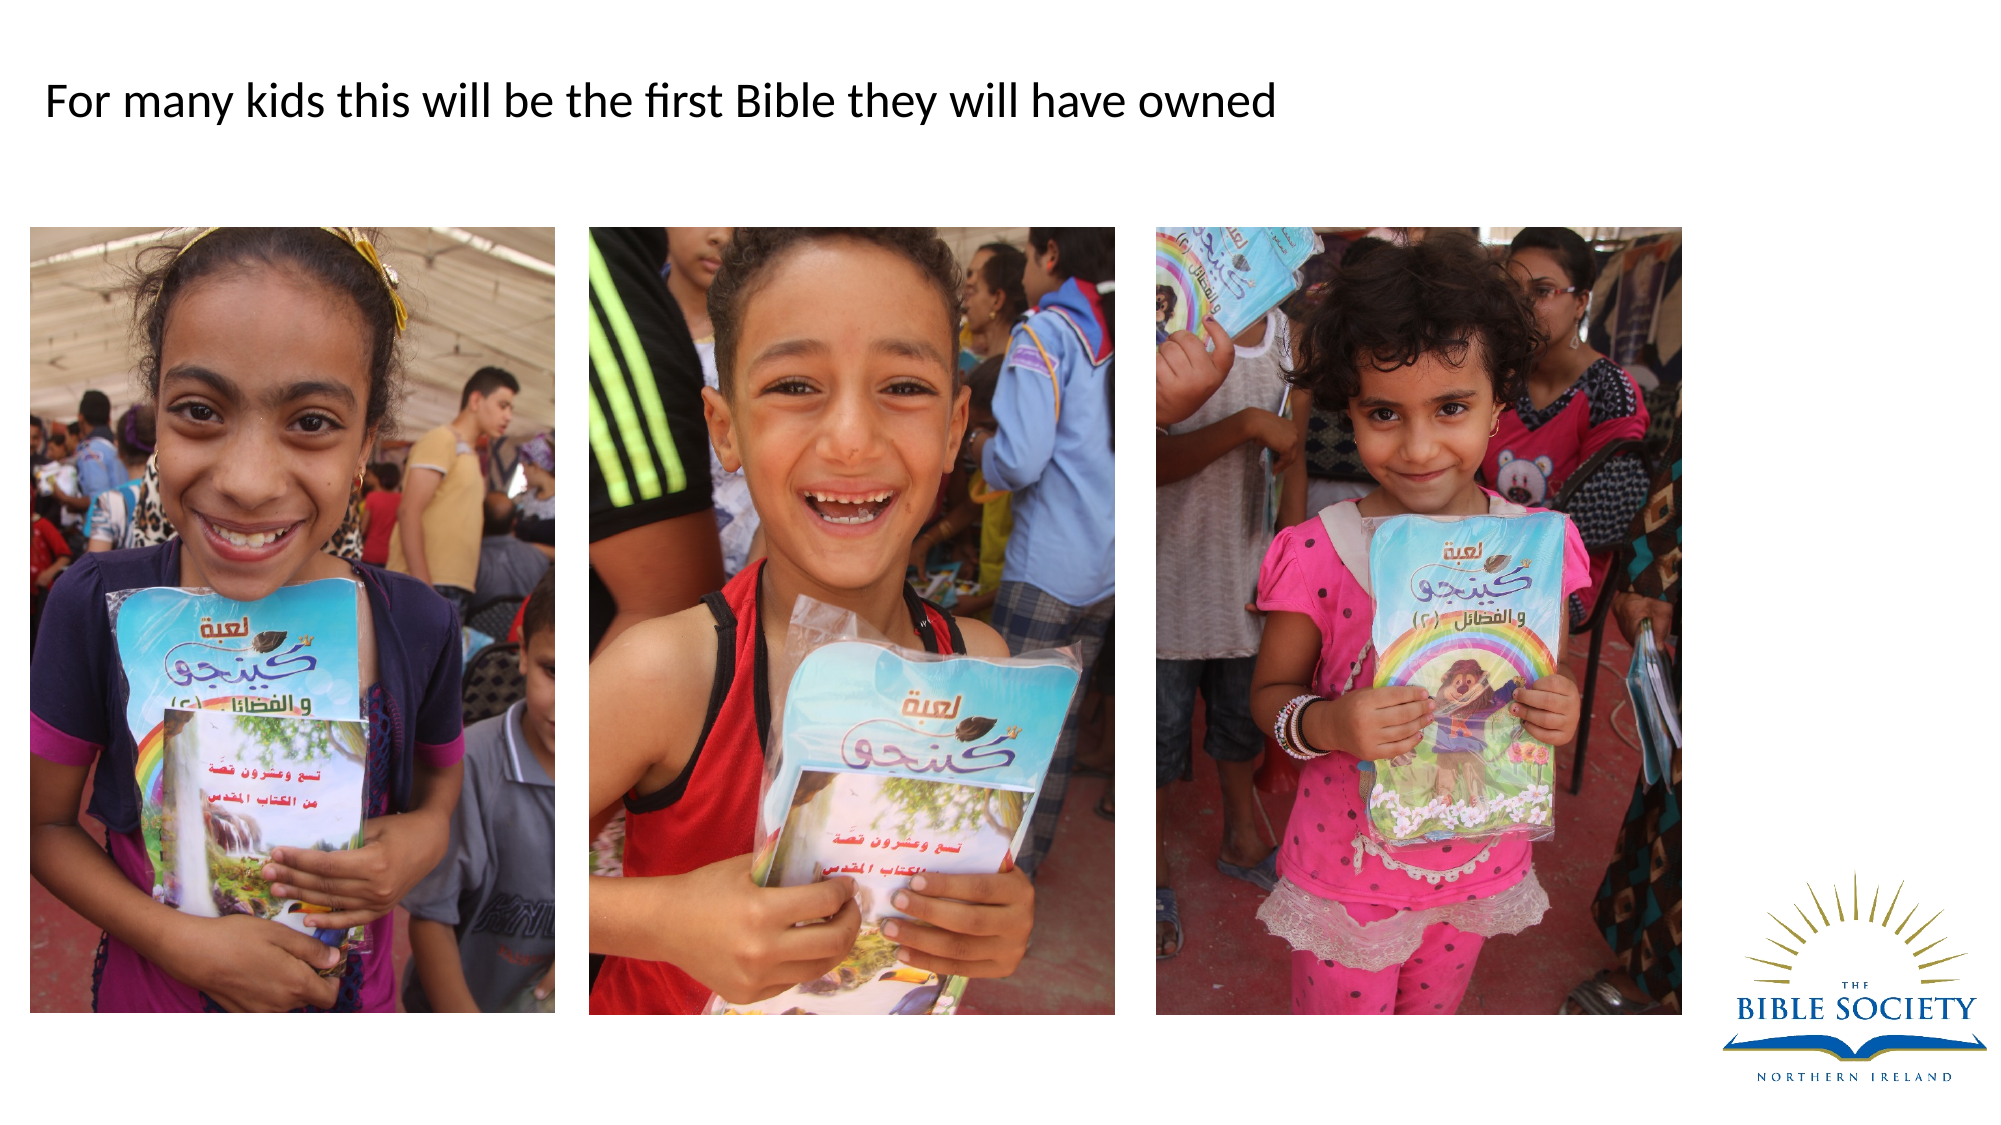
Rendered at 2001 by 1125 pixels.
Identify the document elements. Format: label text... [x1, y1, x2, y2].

picture [1716, 865, 1993, 1092]
text_box For many kids this will be the first Bible they will have owned [30, 60, 1824, 136]
picture [1156, 227, 1682, 1015]
picture [589, 227, 1115, 1015]
picture [30, 227, 555, 1014]
